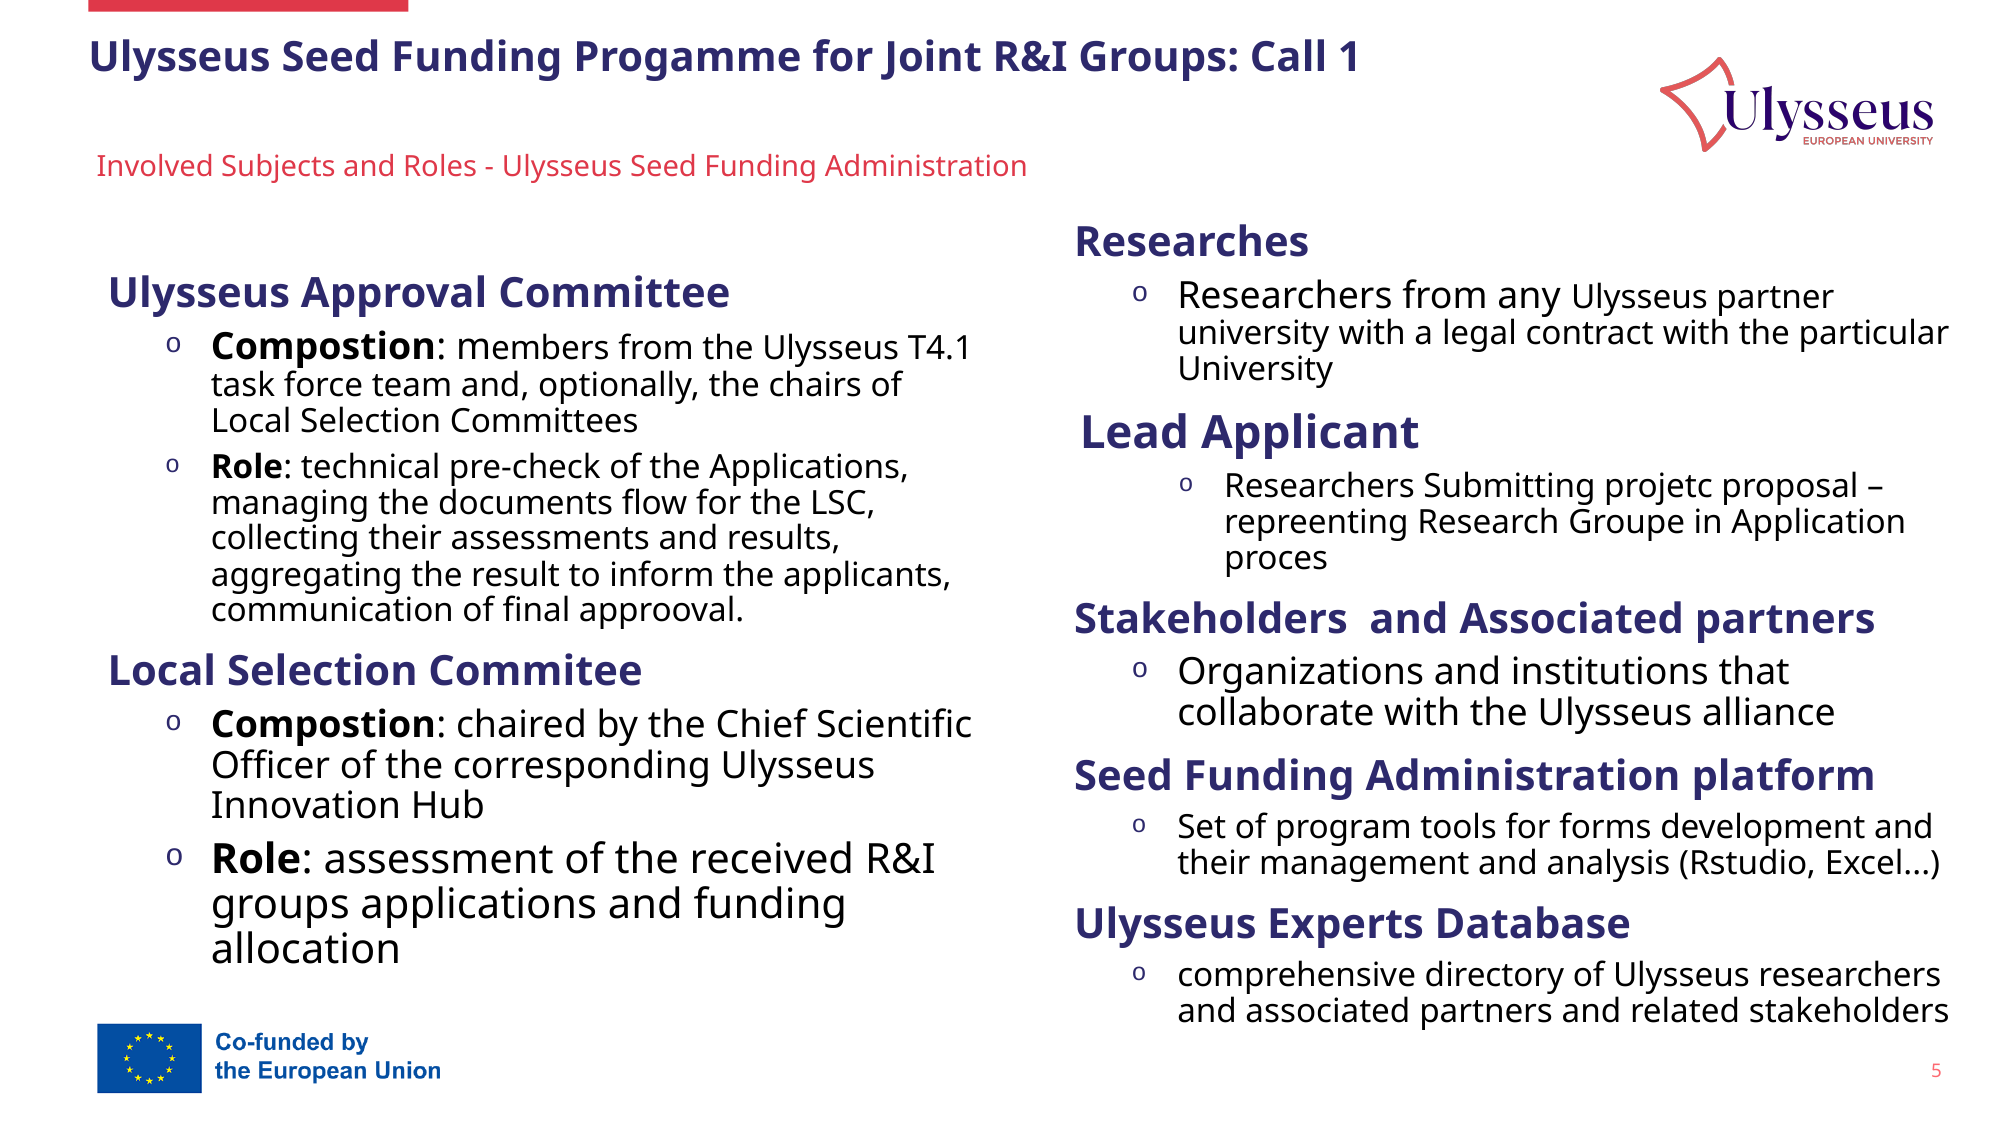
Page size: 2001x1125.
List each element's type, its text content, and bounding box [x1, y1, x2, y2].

list Ulysseus Approval Committee Compostion: members from the Ulysseus T4.1 task force team and, optionally, the chairs of Local Selection Committees Role: technical pre-check of the Applications, managing the documents flow for the LSC, collecting their assessments and results, aggregating the result to inform the applicants, communication of final approoval. Local Selection Commitee Compostion: chaired by the Chief Scientific Officer of the corresponding Ulysseus Innovation Hub Role: assessment of the received R&I groups applications and funding allocation [92, 264, 1000, 964]
picture [1660, 57, 1933, 152]
subtitle Involved Subjects and Roles - Ulysseus Seed Funding Administration [88, 151, 1514, 274]
picture [92, 1018, 467, 1097]
list Researches Researchers from any Ulysseus partner university with a legal contract with the particular University Lead Applicant Researchers Submitting projetc proposal – repreenting Research Groupe in Application proces Stakeholders and Associated partners Organizations and institutions that collaborate with the Ulysseus alliance Seed Funding Administration platform Set of program tools for forms development and their management and analysis (Rstudio, Excel...) Ulysseus Experts Database comprehensive directory of Ulysseus researchers and associated partners and related stakeholders [1059, 212, 1967, 913]
title Ulysseus Seed Funding Progamme for Joint R&I Groups: Call 1 [88, 28, 1514, 151]
